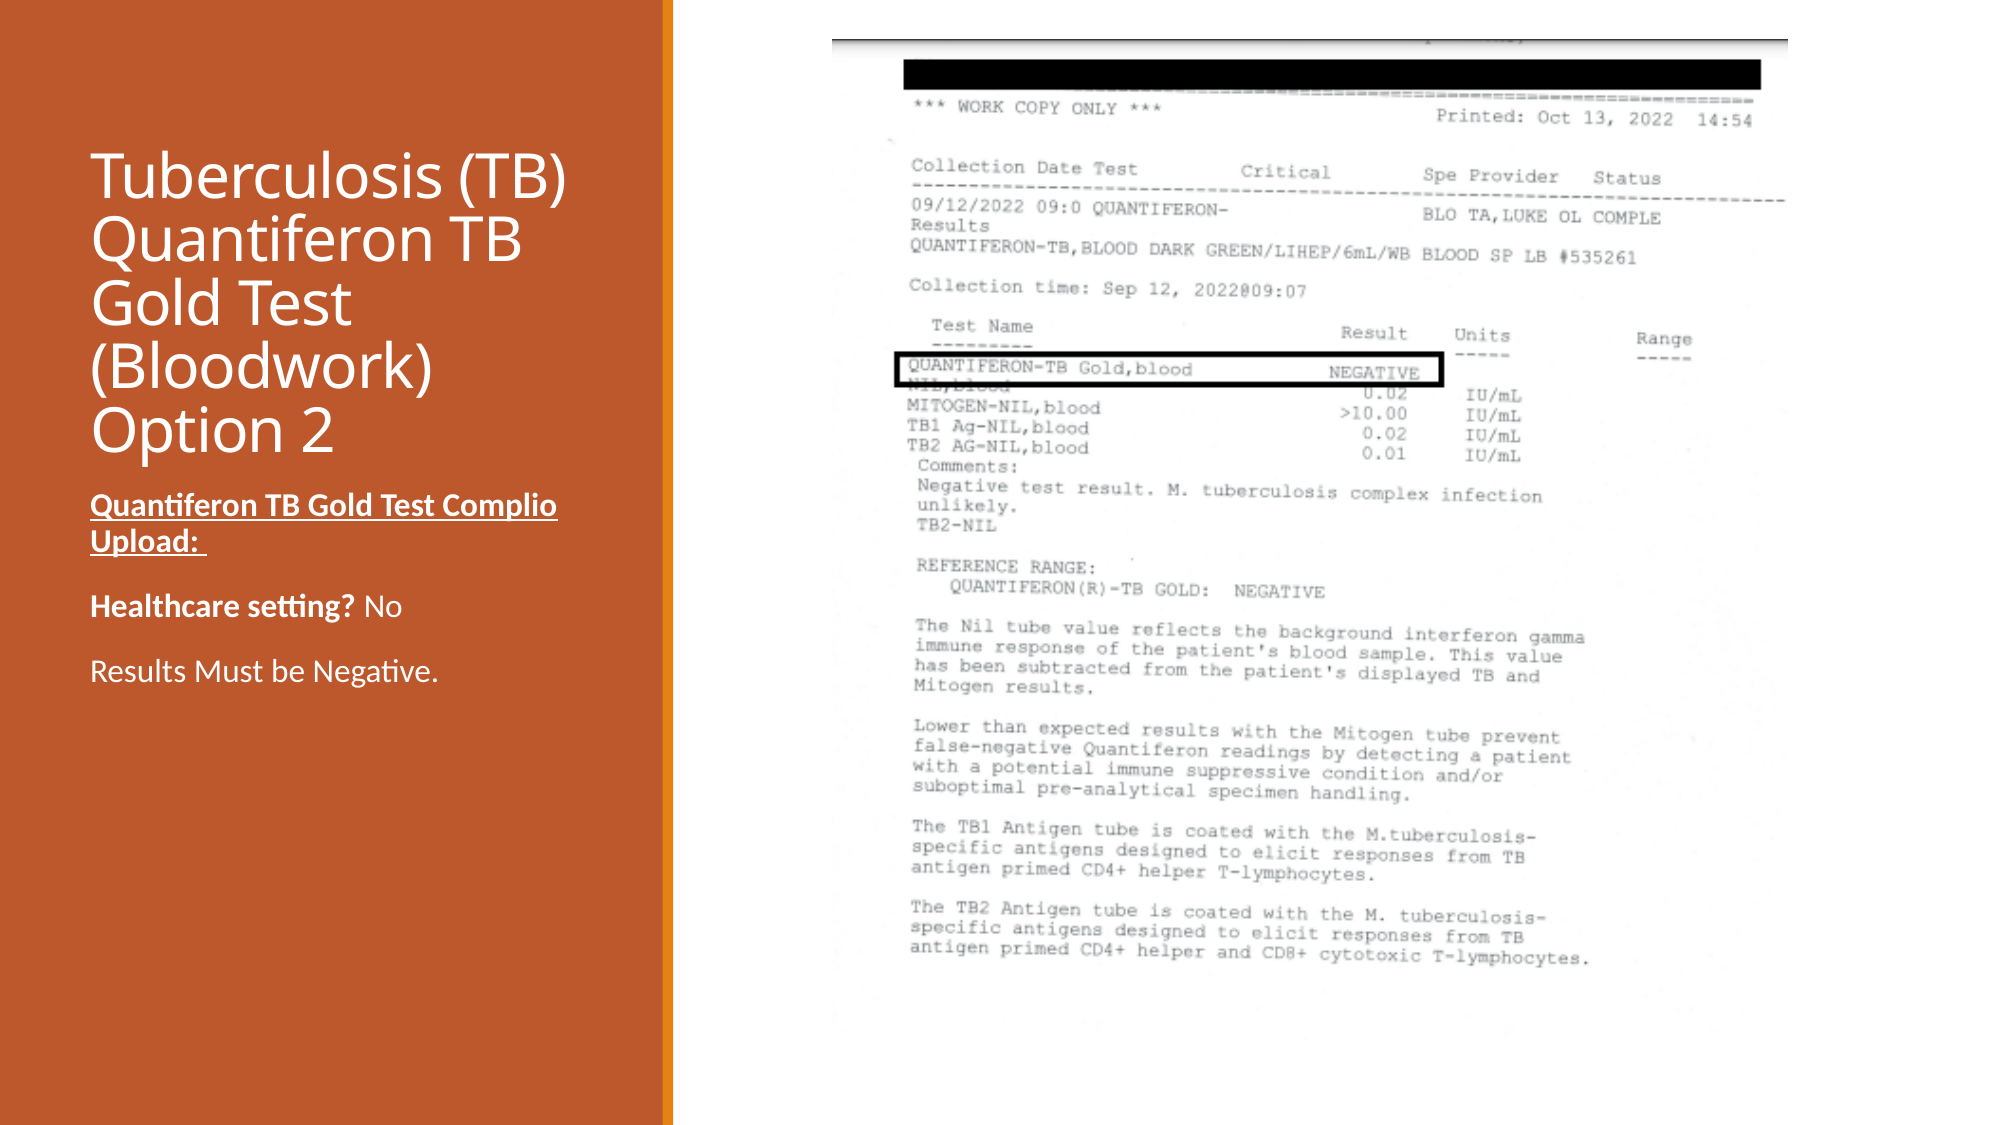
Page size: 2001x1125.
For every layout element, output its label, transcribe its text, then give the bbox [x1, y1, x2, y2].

title Tuberculosis (TB) Quantiferon TB Gold Test (Bloodwork) Option 2 [75, 97, 600, 473]
list Quantiferon TB Gold Test Complio Upload: Healthcare setting? No Results Must be Negative. [75, 479, 600, 1035]
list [831, 38, 1788, 1043]
